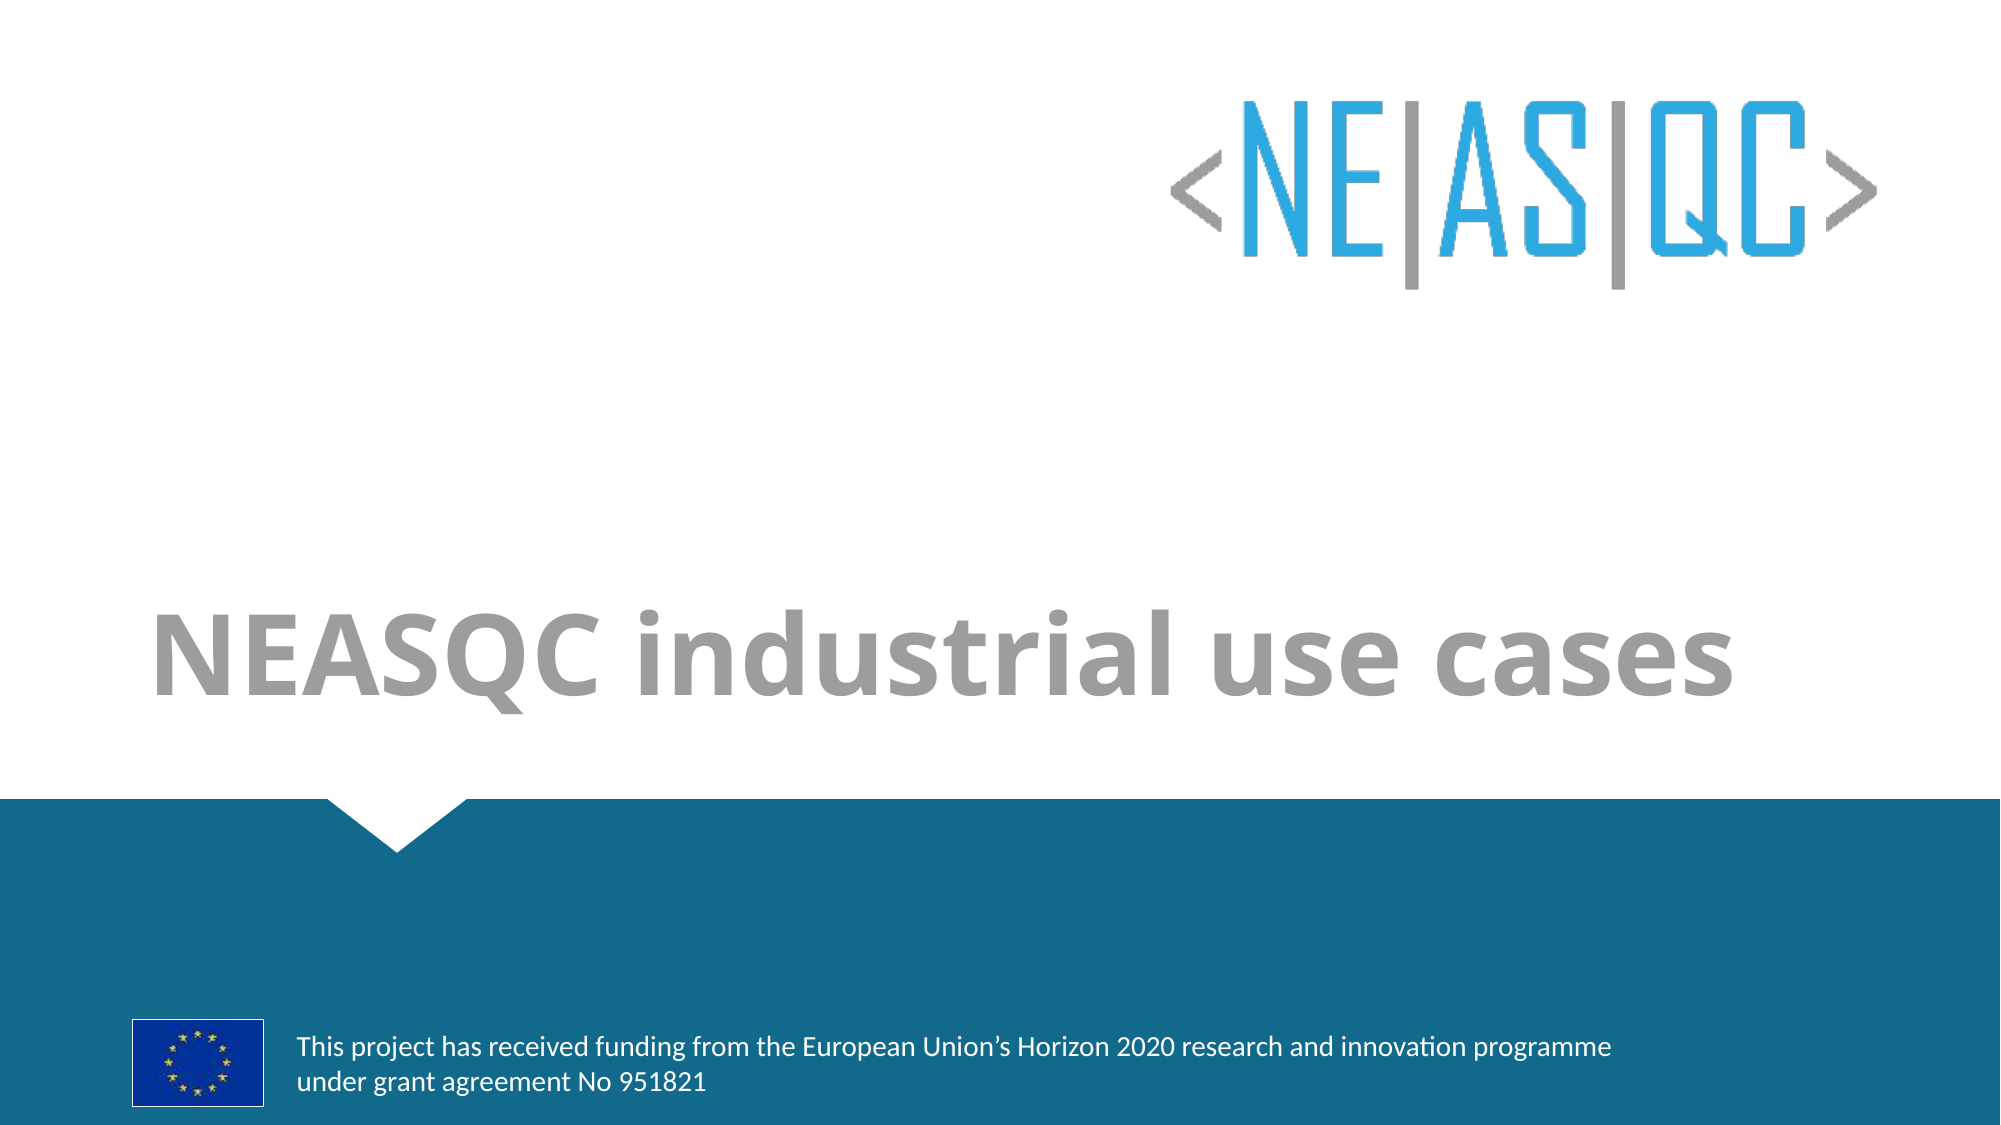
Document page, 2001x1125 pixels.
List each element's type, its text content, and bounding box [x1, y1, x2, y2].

picture [1112, 72, 1936, 302]
title NEASQC industrial use cases [132, 326, 1868, 726]
picture [133, 1020, 263, 1106]
